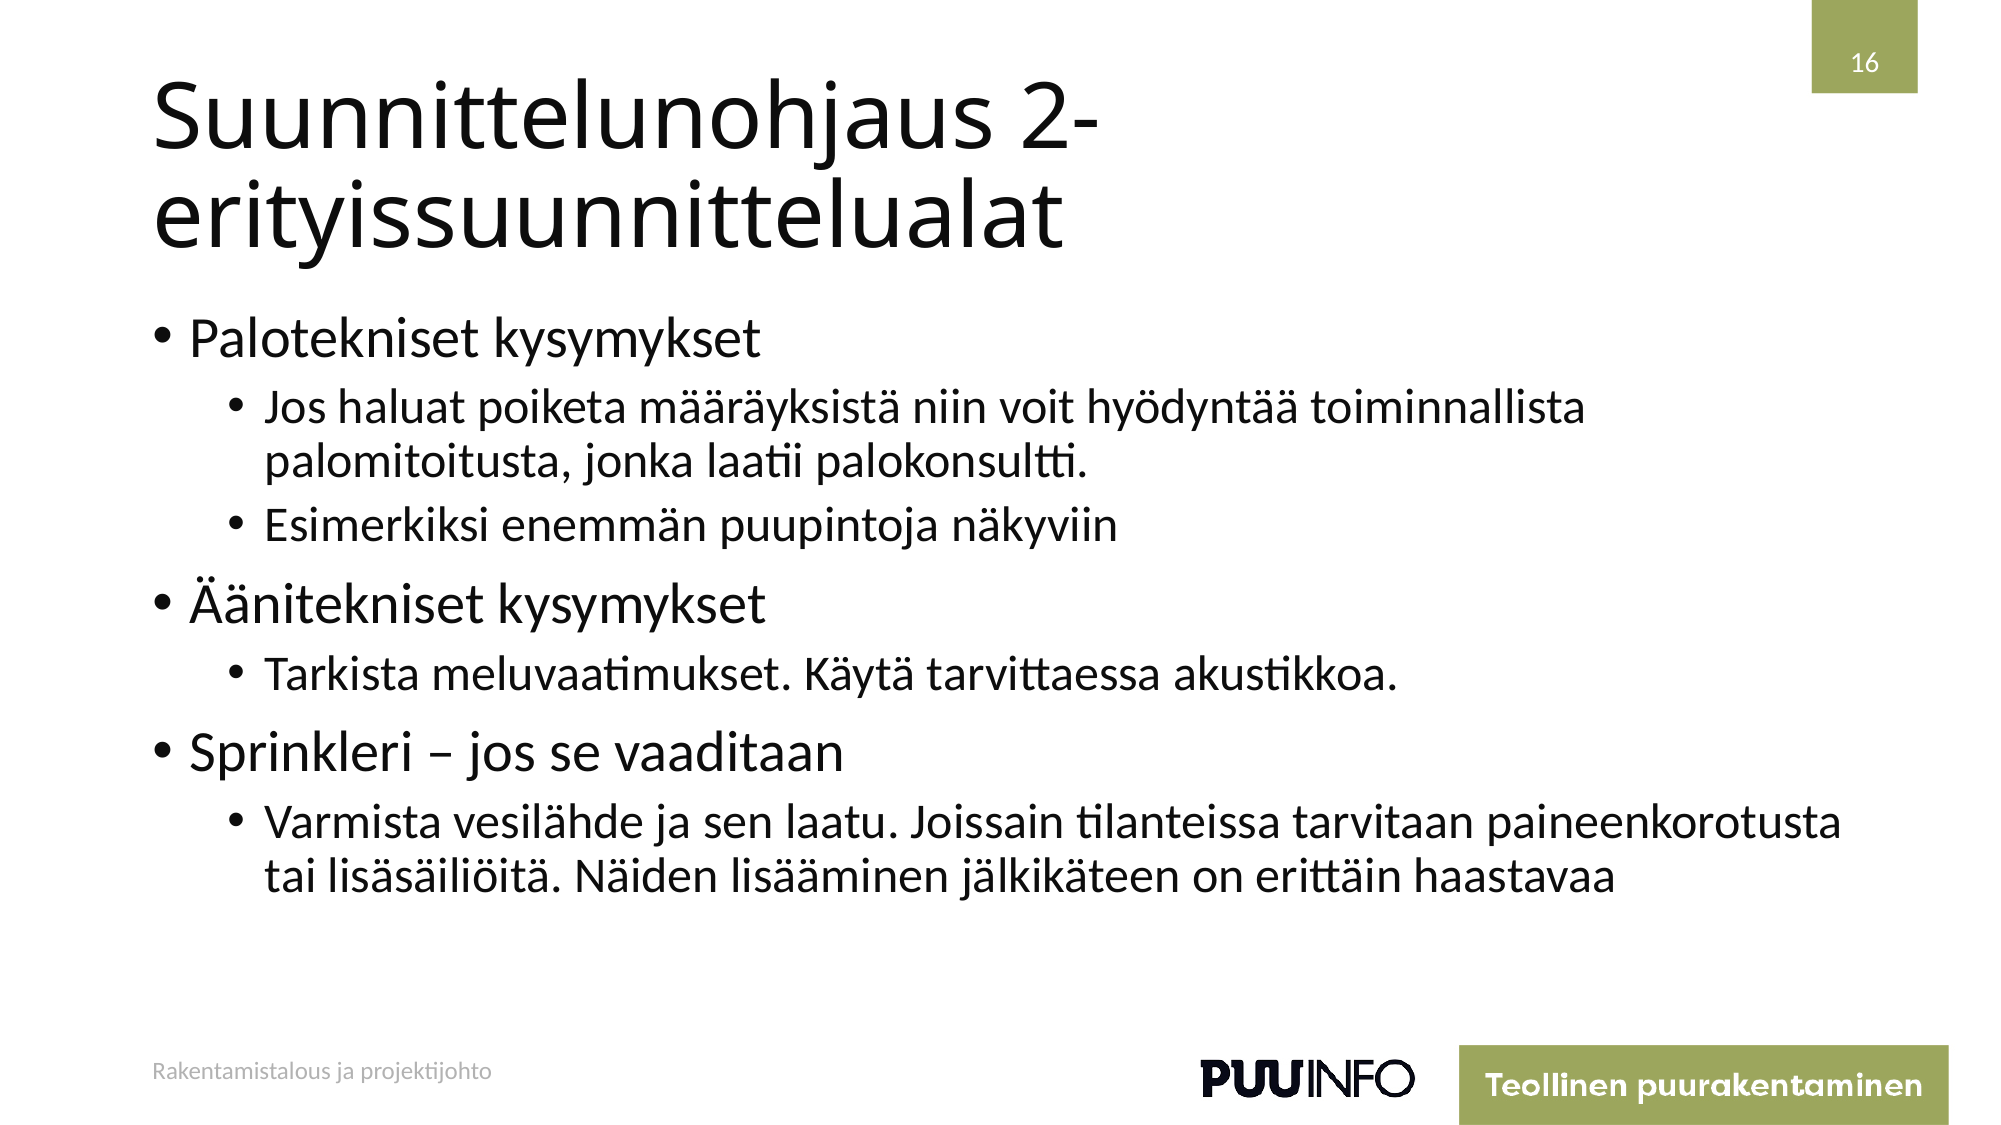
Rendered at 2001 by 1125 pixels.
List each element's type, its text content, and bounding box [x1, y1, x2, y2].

slide_number 16 [1811, 29, 1918, 93]
picture [0, 0, 2000, 1125]
list Palotekniset kysymykset Jos haluat poiketa määräyksistä niin voit hyödyntää toiminnallista palomitoitusta, jonka laatii palokonsultti. Esimerkiksi enemmän puupintoja näkyviin Äänitekniset kysymykset Tarkista meluvaatimukset. Käytä tarvittaessa akustikkoa. Sprinkleri – jos se vaaditaan Varmista vesilähde ja sen laatu. Joissain tilanteissa tarvitaan paineenkorotusta tai lisäsäiliöitä. Näiden lisääminen jälkikäteen on erittäin haastavaa [137, 299, 1863, 1014]
title Suunnittelunohjaus 2- erityissuunnittelualat [137, 59, 1863, 278]
footer Rakentamistalous ja projektijohto [137, 1039, 813, 1100]
